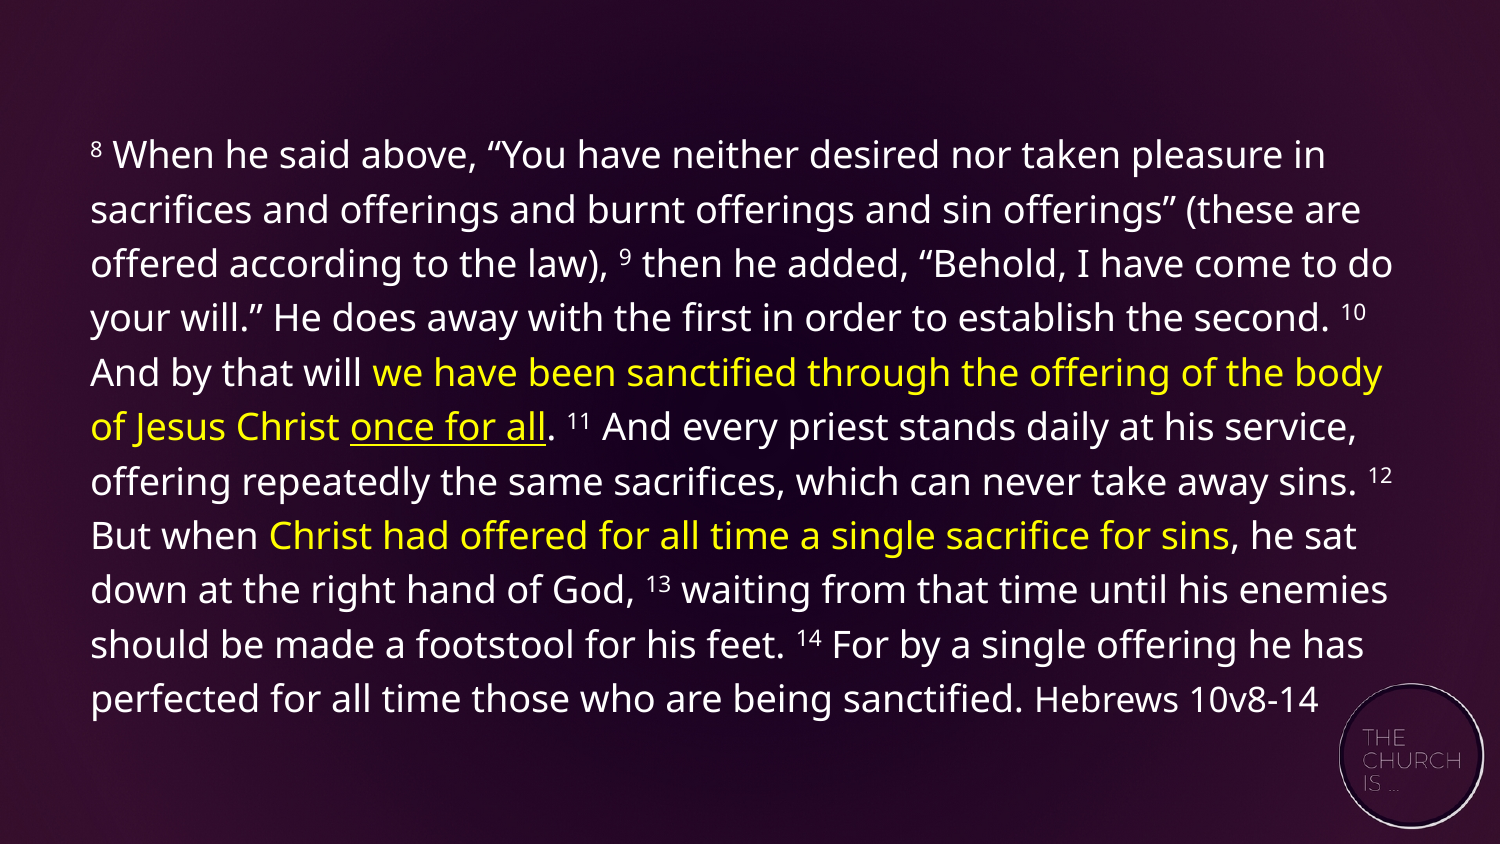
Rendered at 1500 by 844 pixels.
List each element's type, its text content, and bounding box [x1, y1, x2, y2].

list 8 When he said above, “You have neither desired nor taken pleasure in sacrifices and offerings and burnt offerings and sin offerings” (these are offered according to the law), 9 then he added, “Behold, I have come to do your will.” He does away with the first in order to establish the second. 10 And by that will we have been sanctified through the offering of the body of Jesus Christ once for all. 11 And every priest stands daily at his service, offering repeatedly the same sacrifices, which can never take away sins. 12 But when Christ had offered for all time a single sacrifice for sins, he sat down at the right hand of God, 13 waiting from that time until his enemies should be made a footstool for his feet. 14 For by a single offering he has perfected for all time those who are being sanctified. Hebrews 10v8-14 [75, 74, 1425, 757]
picture [0, 0, 1500, 844]
